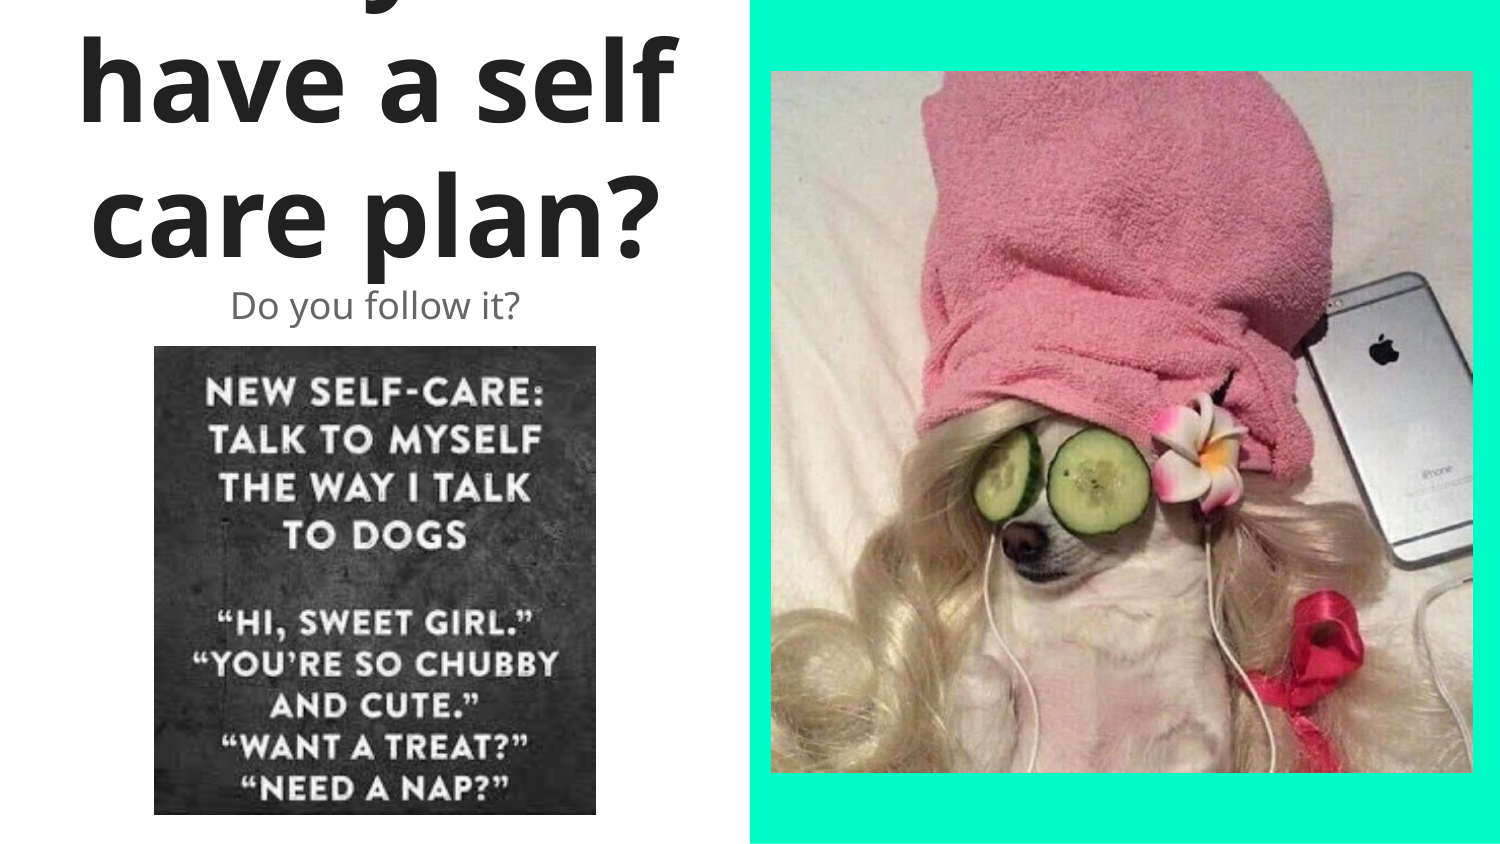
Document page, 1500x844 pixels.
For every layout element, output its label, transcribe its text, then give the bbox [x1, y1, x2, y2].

picture [771, 71, 1474, 773]
subtitle Do you follow it? [43, 266, 708, 376]
picture [154, 346, 597, 815]
title Do you have a self care plan? [43, 14, 708, 266]
